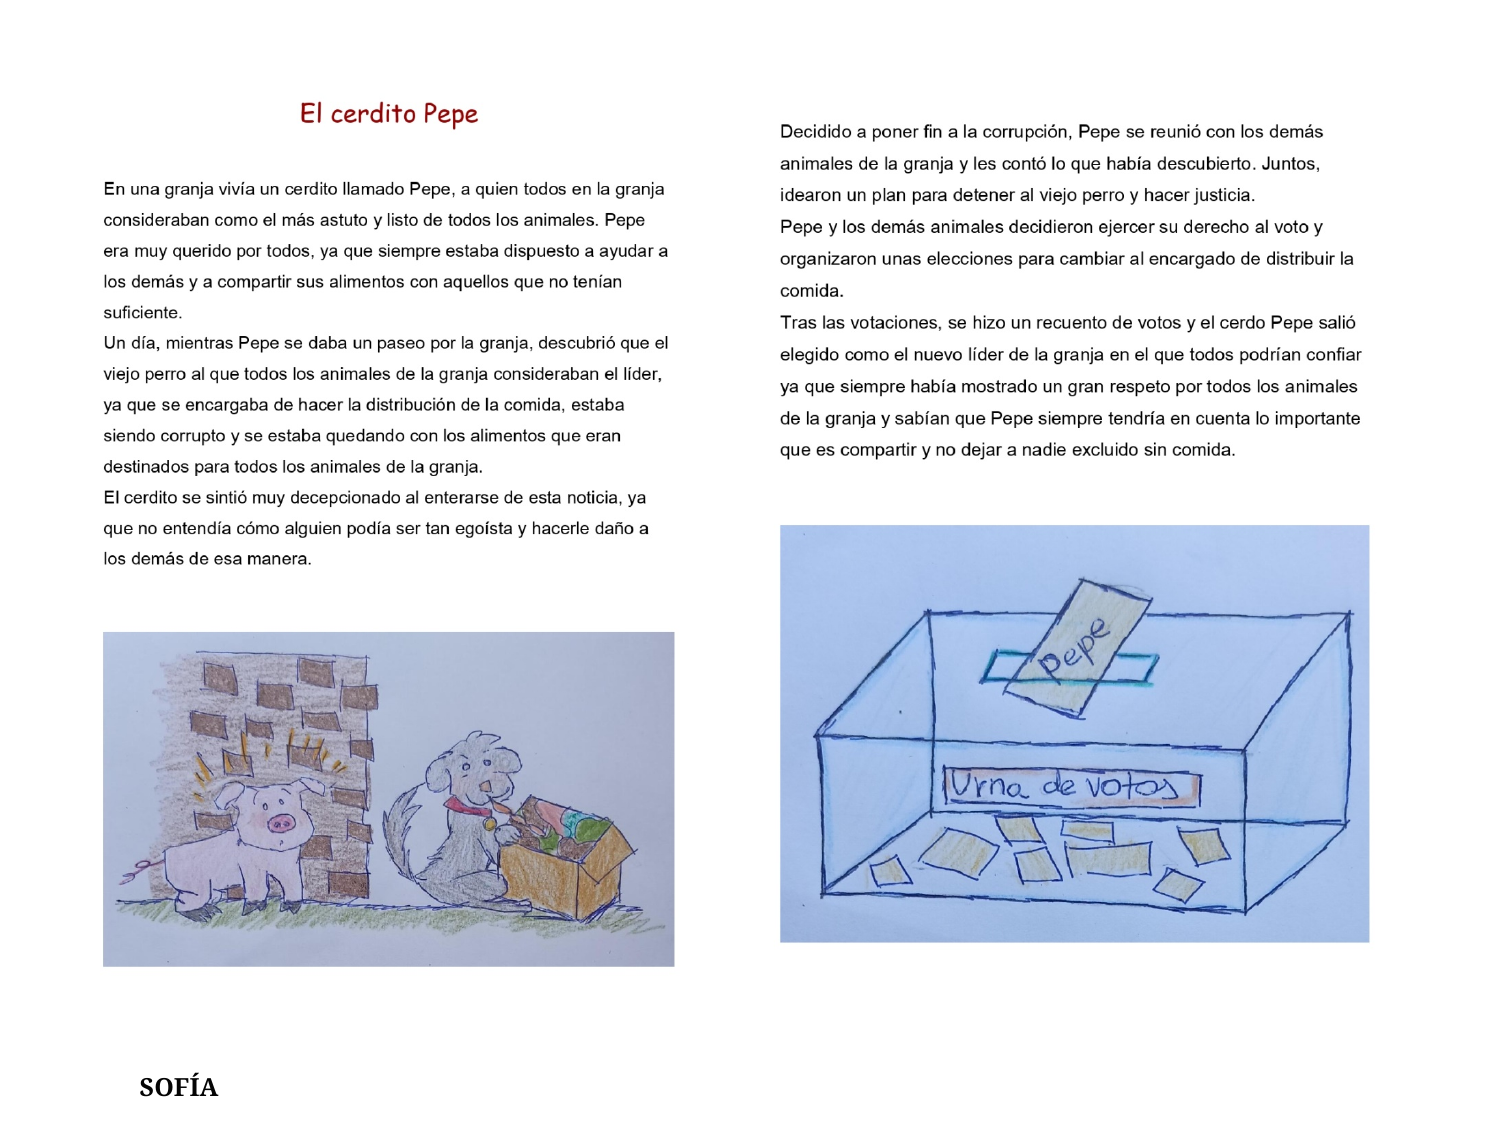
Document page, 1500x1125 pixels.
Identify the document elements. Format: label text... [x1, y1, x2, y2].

title SOFÍA [3, 1051, 355, 1122]
picture [12, 0, 1463, 1098]
